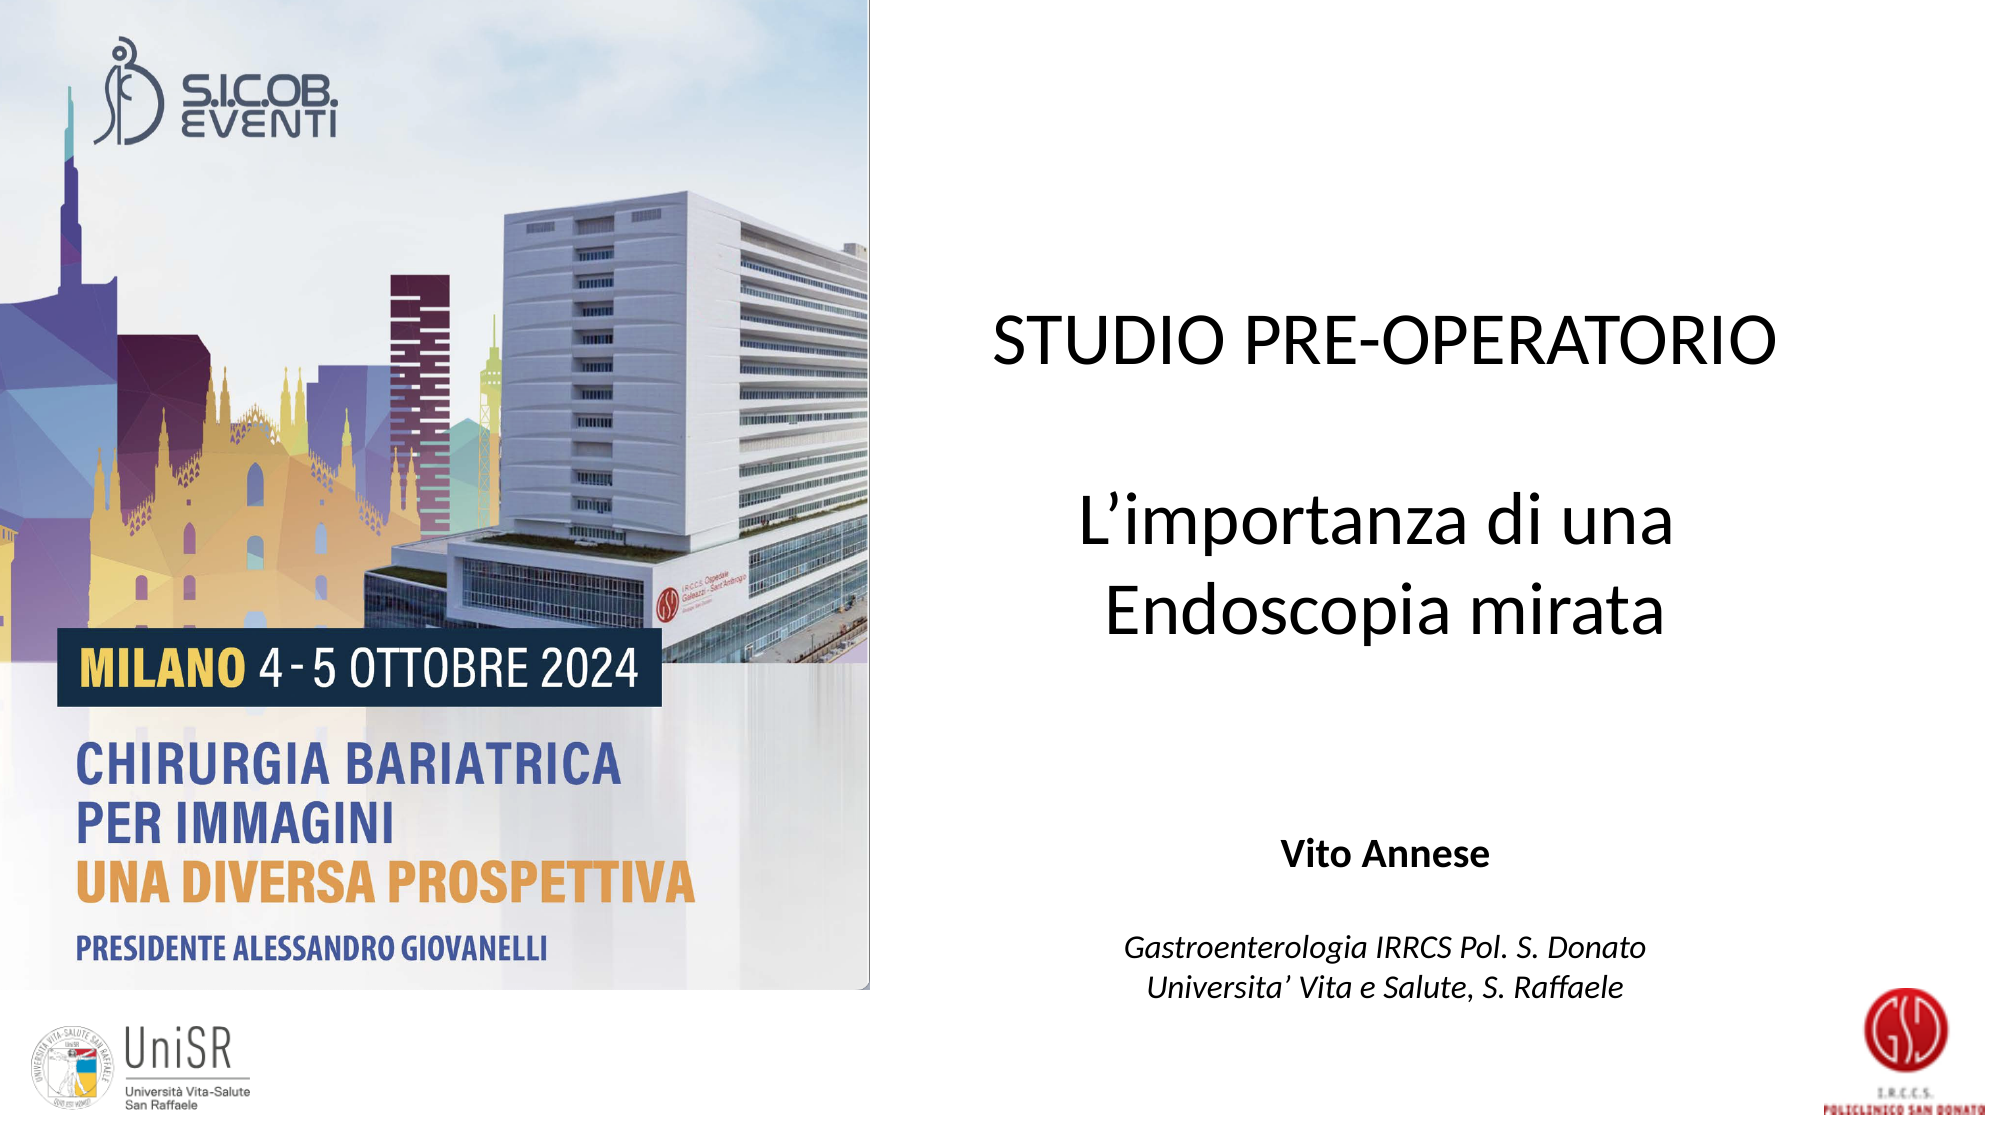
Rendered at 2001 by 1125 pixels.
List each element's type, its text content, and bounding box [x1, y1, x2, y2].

picture [1824, 988, 1985, 1115]
text_box STUDIO PRE-OPERATORIO L’importanza di una Endoscopia mirata [977, 282, 1794, 657]
text_box Vito Annese Gastroenterologia IRRCS Pol. S. Donato Universita’ Vita e Salute, S. Raffaele [1108, 818, 1663, 1058]
picture [31, 1026, 250, 1110]
picture [0, 0, 870, 990]
